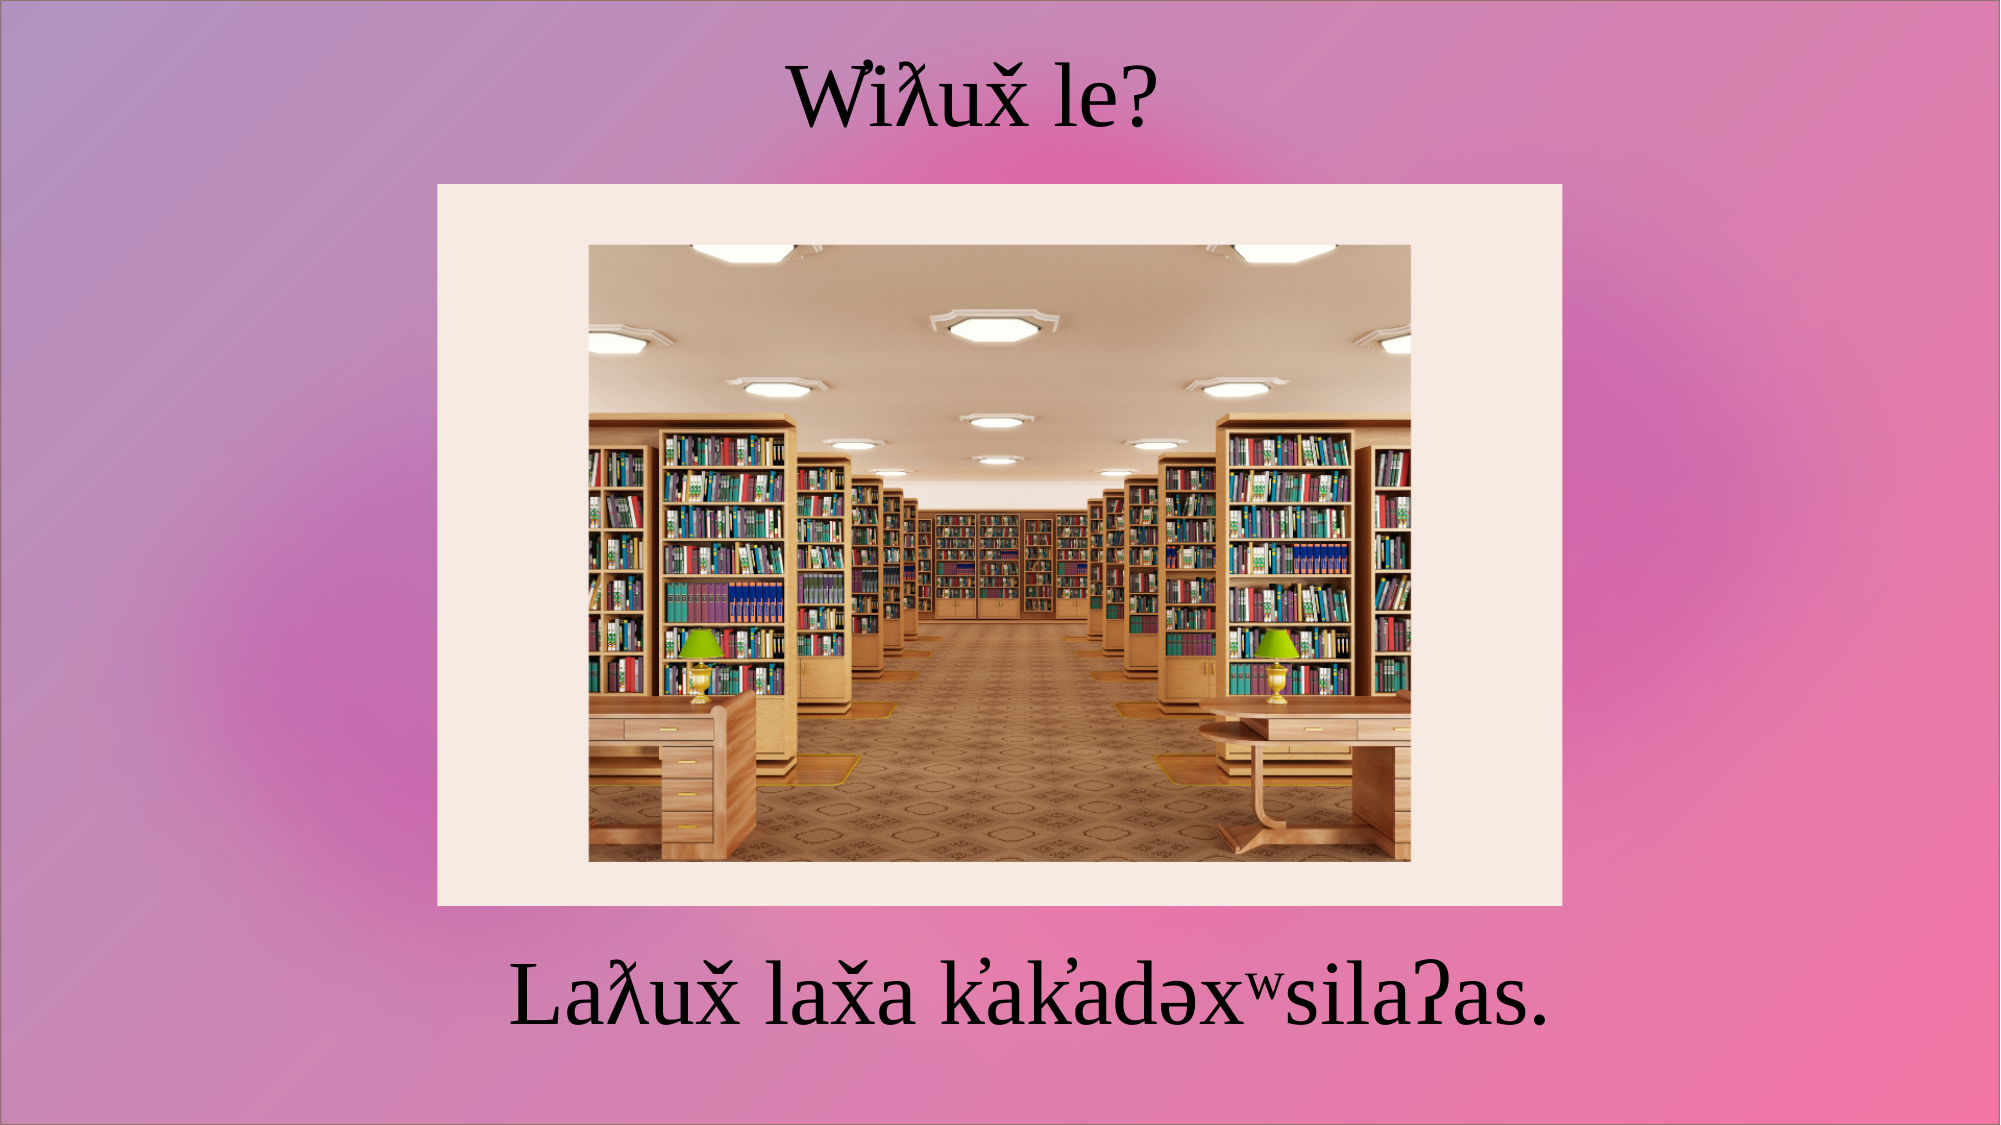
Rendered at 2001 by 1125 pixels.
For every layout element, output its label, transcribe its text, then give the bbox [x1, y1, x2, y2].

text_box W̓iƛux̌ le? [407, 27, 1539, 153]
text_box Laƛux̌ lax̌a k̓ak̓adəxʷsilaʔas. [224, 925, 1839, 1096]
picture [437, 184, 1563, 906]
